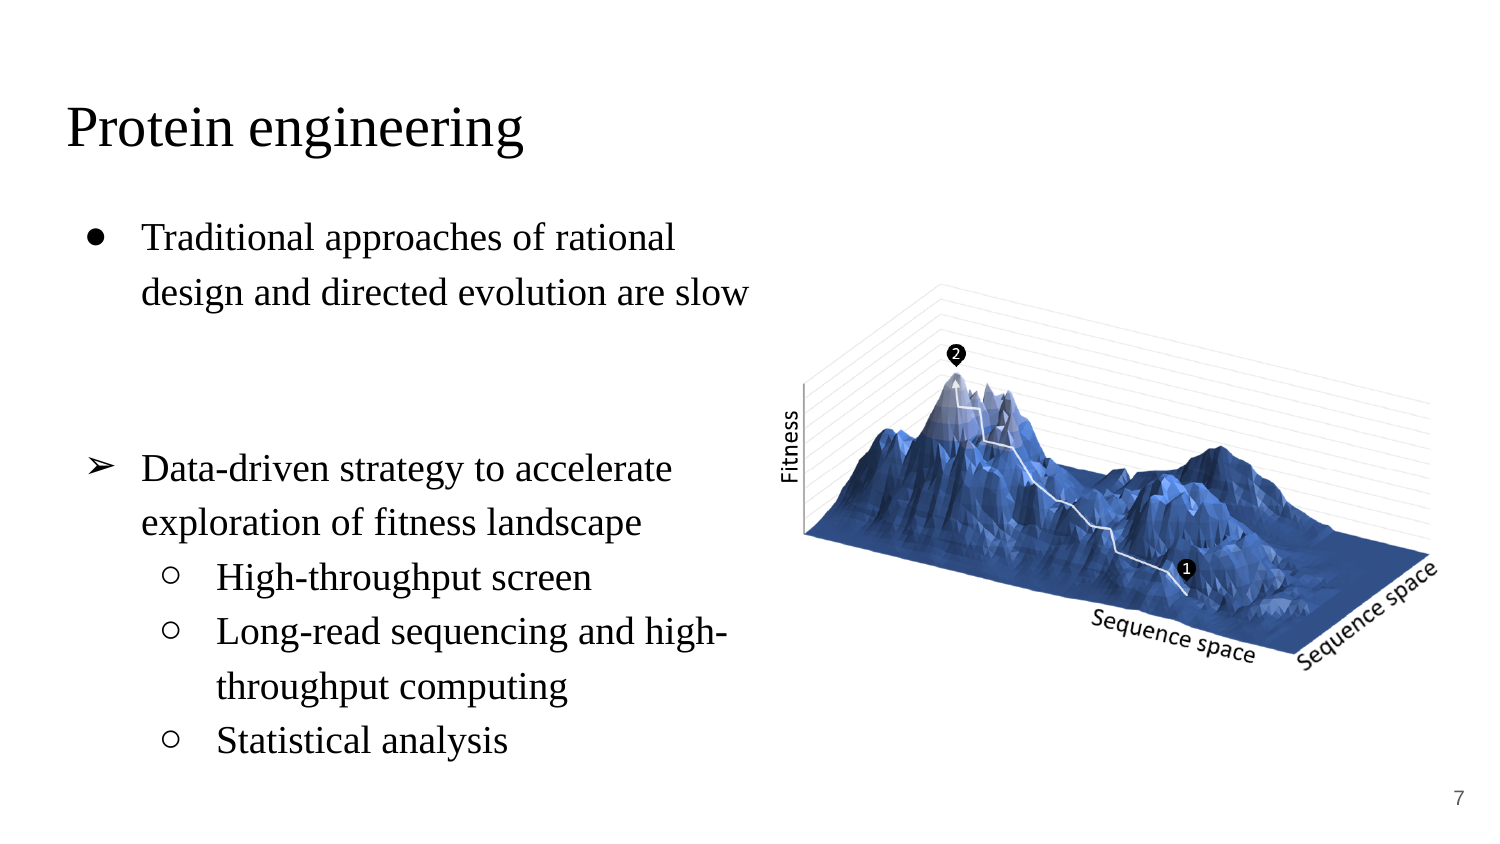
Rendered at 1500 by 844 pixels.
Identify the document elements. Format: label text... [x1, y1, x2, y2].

picture [772, 279, 1439, 672]
list Traditional approaches of rational design and directed evolution are slow Data-driven strategy to accelerate exploration of fitness landscape High-throughput screen Long-read sequencing and high-throughput computing Statistical analysis [51, 189, 780, 750]
title Protein engineering [51, 72, 1449, 167]
slide_number 7 [1389, 764, 1480, 830]
